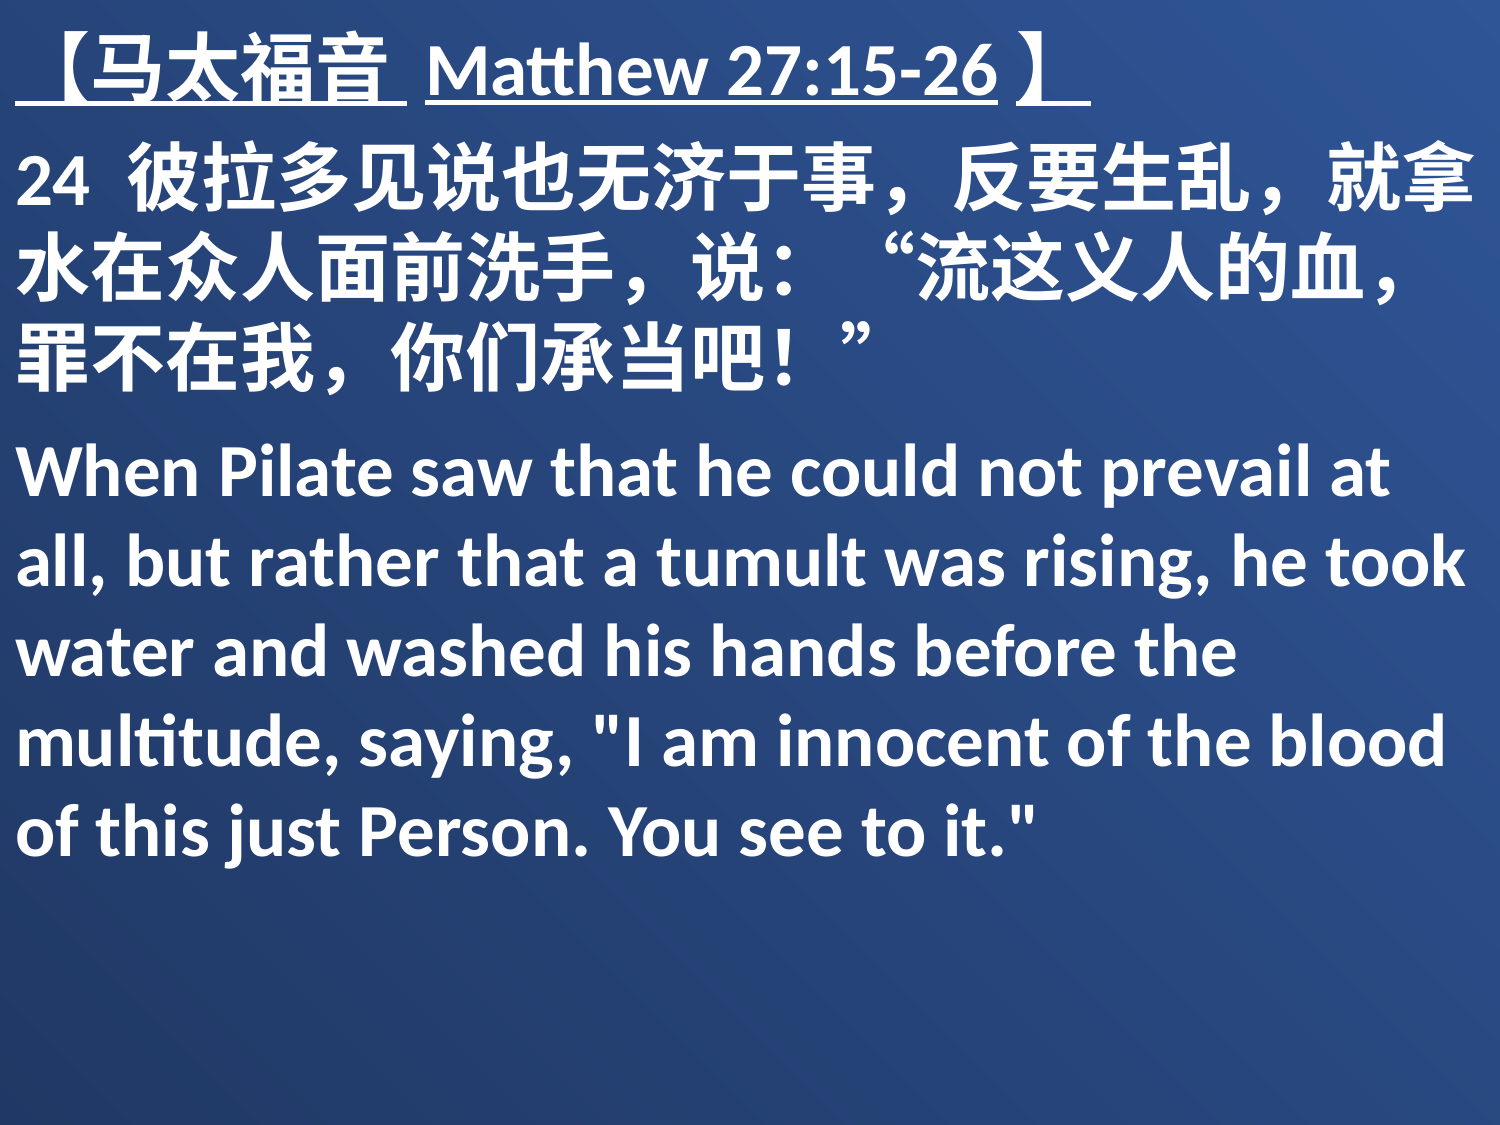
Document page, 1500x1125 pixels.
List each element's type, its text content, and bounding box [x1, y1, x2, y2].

subtitle 【马太福音 Matthew 27:15-26】 24 彼拉多见说也无济于事，反要生乱，就拿水在众人面前洗手，说：“流这义人的血，罪不在我，你们承当吧！” When Pilate saw that he could not prevail at all, but rather that a tumult was rising, he took water and washed his hands before the multitude, saying, "I am innocent of the blood of this just Person. You see to it." [0, 0, 1500, 1125]
